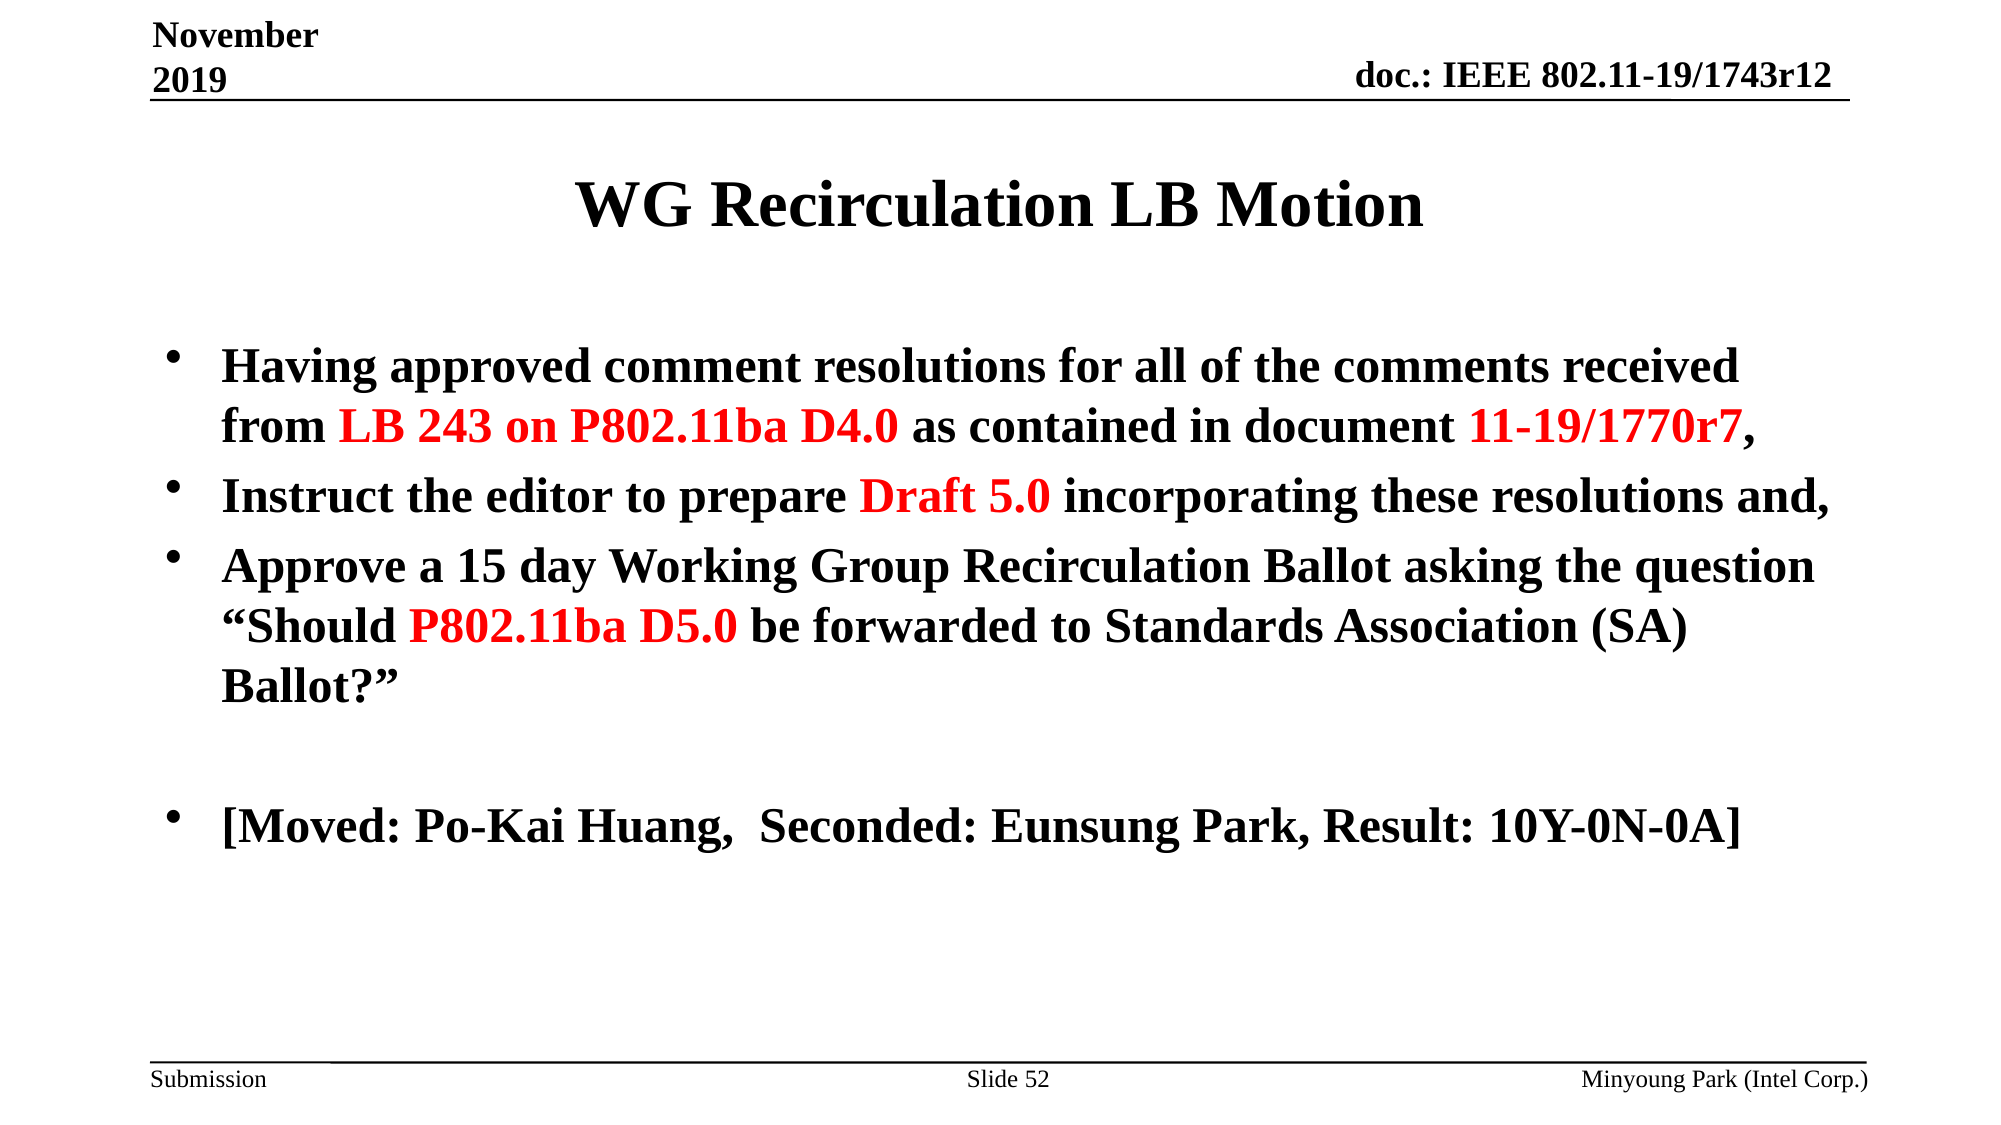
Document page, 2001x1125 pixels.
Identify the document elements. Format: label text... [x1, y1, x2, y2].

slide_number Slide 52 [964, 1061, 1053, 1093]
footer Minyoung Park (Intel Corp.) [1266, 1061, 1869, 1093]
list Having approved comment resolutions for all of the comments received from LB 243 on P802.11ba D4.0 as contained in document 11-19/1770r7, Instruct the editor to prepare Draft 5.0 incorporating these resolutions and, Approve a 15 day Working Group Recirculation Ballot asking the question “Should P802.11ba D5.0 be forwarded to Standards Association (SA) Ballot?” [Moved: Po-Kai Huang, Seconded: Eunsung Park, Result: 10Y-0N-0A] [150, 324, 1850, 1000]
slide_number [152, 54, 347, 101]
title WG Recirculation LB Motion [150, 112, 1850, 288]
